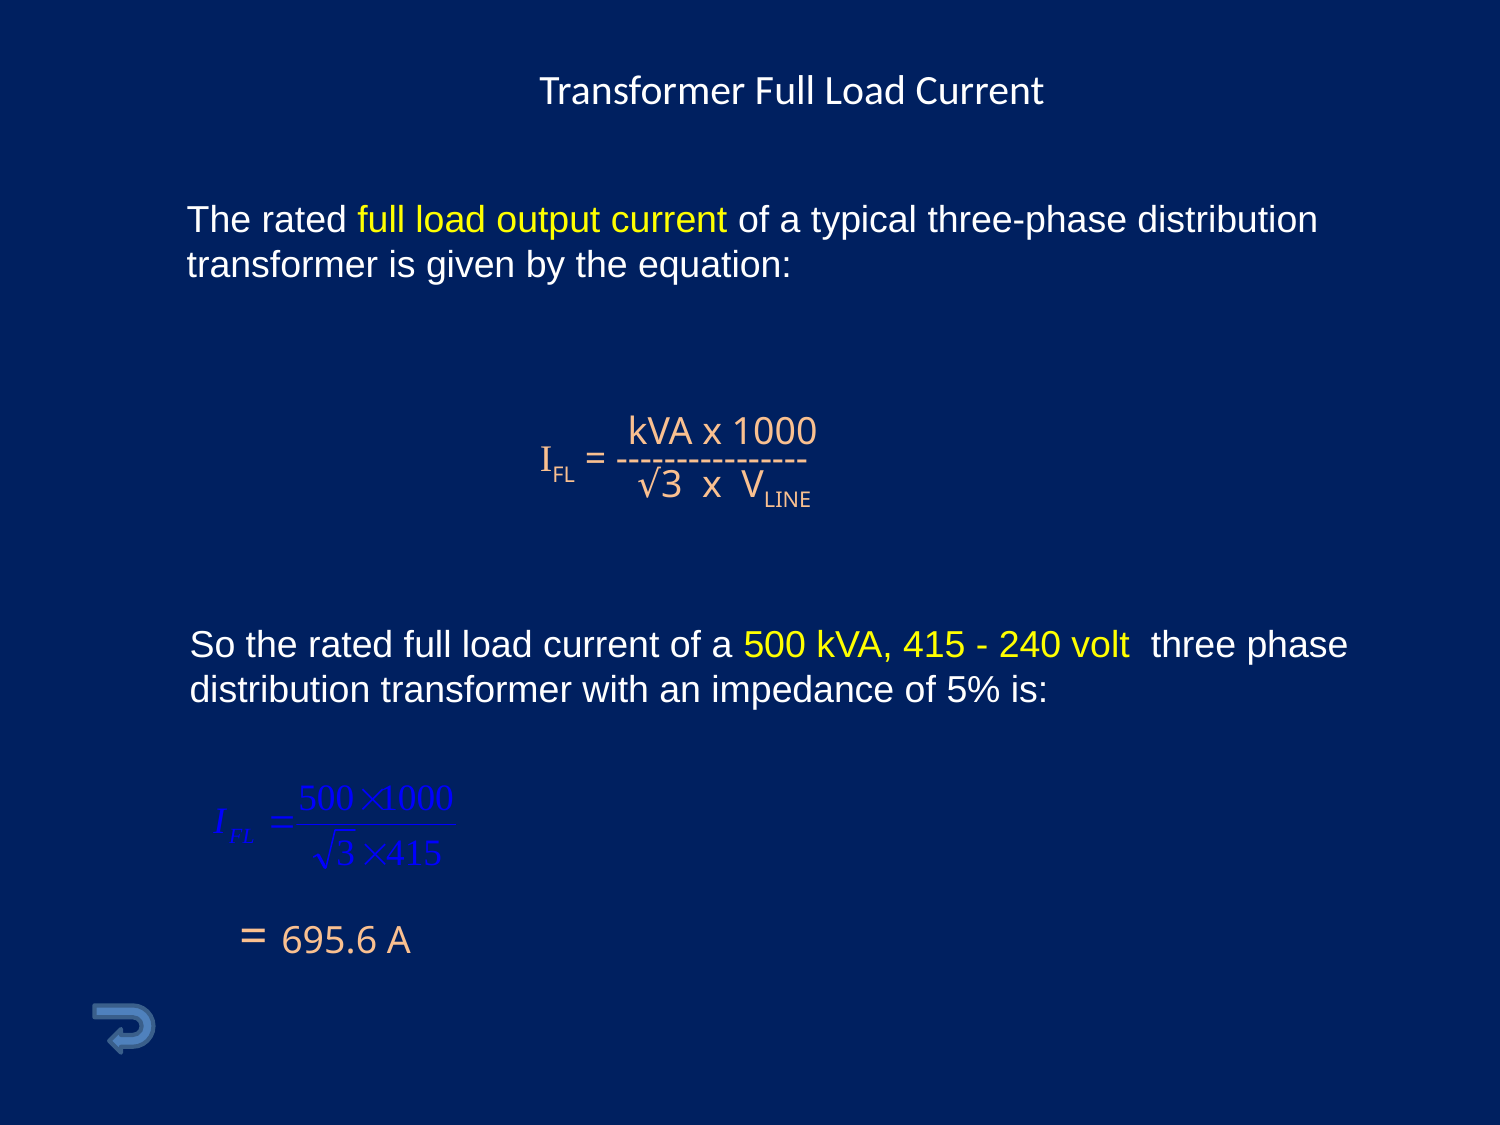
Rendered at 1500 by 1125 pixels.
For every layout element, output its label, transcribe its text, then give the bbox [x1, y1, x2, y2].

text_box kVA x 1000 IFL = ---------------- √3 x VLINE [525, 375, 950, 509]
title Transformer Full Load Current [150, 24, 1425, 150]
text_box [174, 612, 1451, 972]
text_box The rated full load output current of a typical three-phase distribution transformer is given by the equation: [171, 187, 1410, 293]
text_box [92, 1003, 156, 1055]
